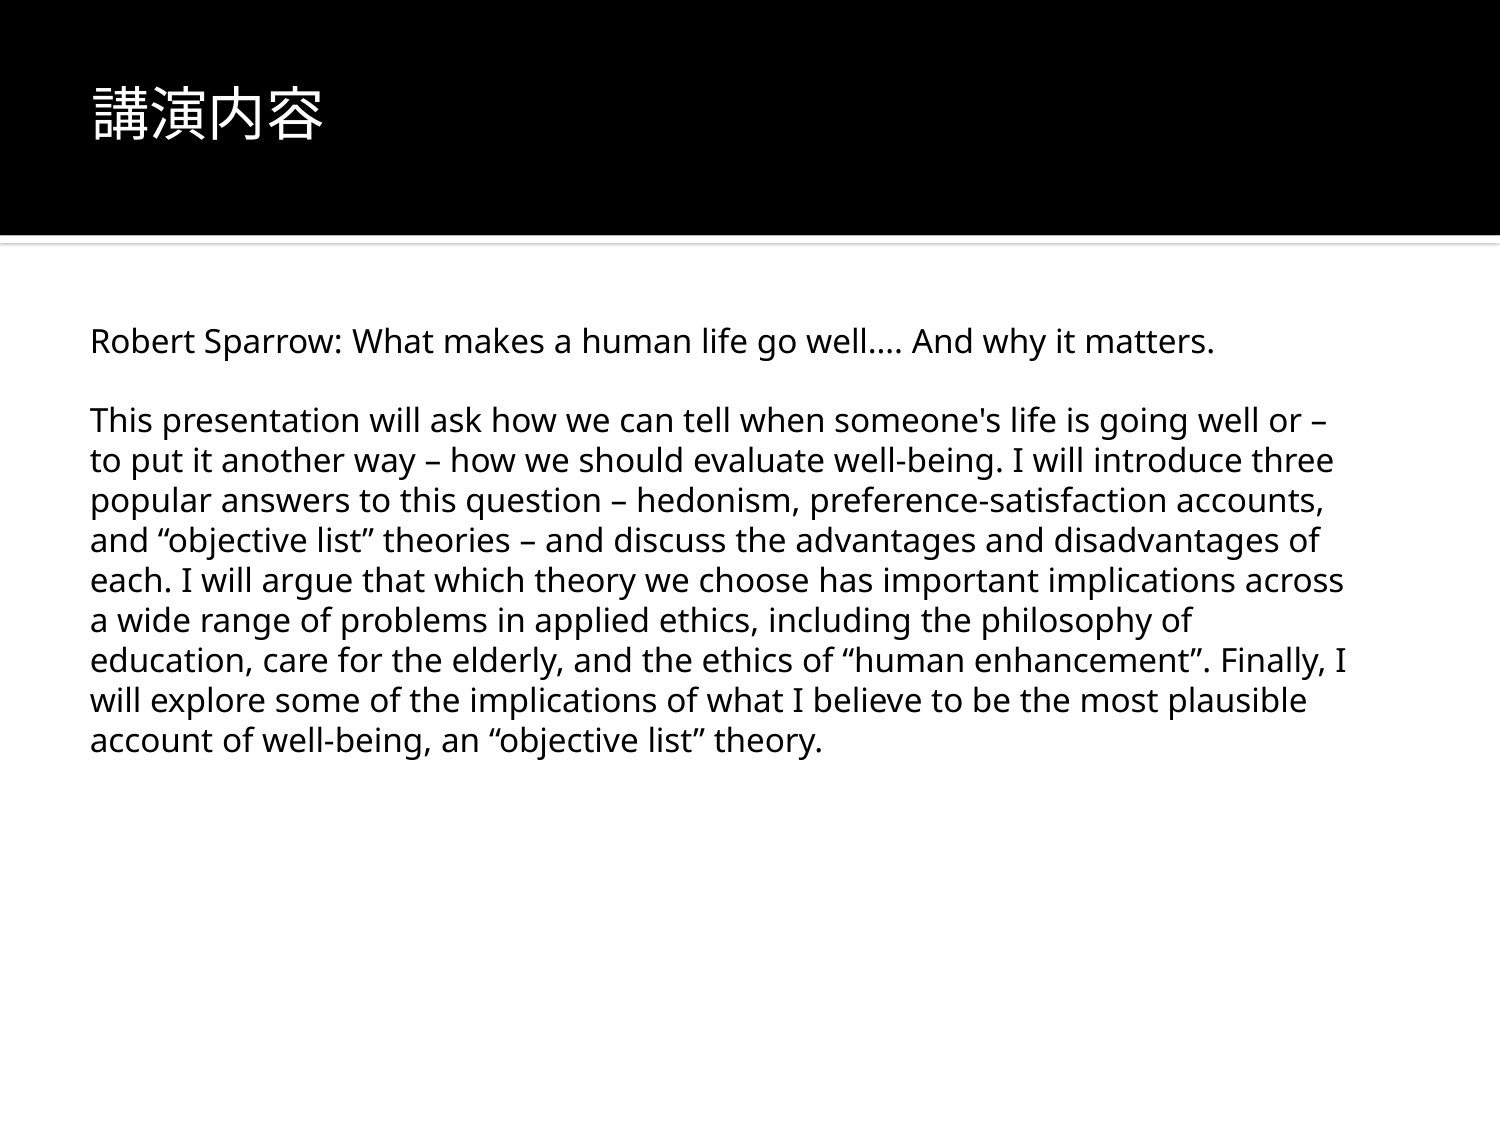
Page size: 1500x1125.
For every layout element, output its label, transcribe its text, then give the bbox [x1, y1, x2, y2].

text_box 講演内容 [76, 69, 340, 155]
text_box Robert Sparrow: What makes a human life go well…. And why it matters. This presentation will ask how we can tell when someone's life is going well or – to put it another way – how we should evaluate well-being. I will introduce three popular answers to this question – hedonism, preference-satisfaction accounts, and “objective list” theories – and discuss the advantages and disadvantages of each. I will argue that which theory we choose has important implications across a wide range of problems in applied ethics, including the philosophy of education, care for the elderly, and the ethics of “human enhancement”. Finally, I will explore some of the implications of what I believe to be the most plausible account of well-being, an “objective list” theory. [75, 312, 1375, 807]
